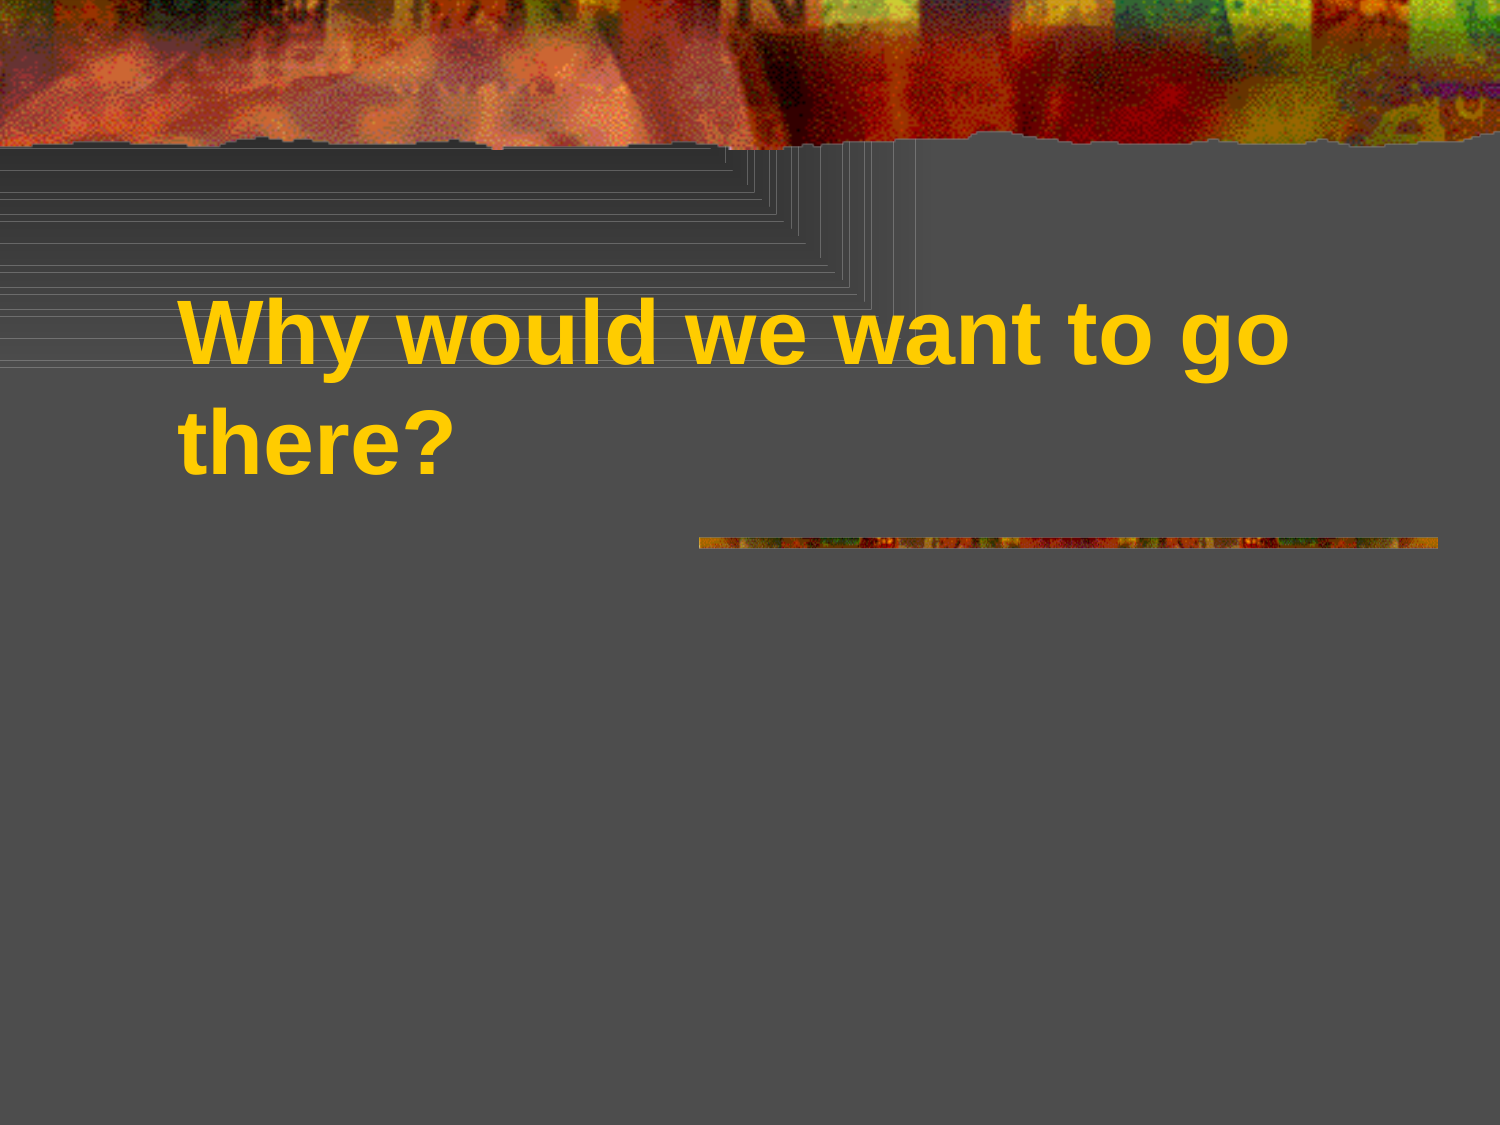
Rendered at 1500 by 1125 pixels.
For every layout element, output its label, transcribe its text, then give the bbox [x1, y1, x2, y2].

picture [0, 0, 1500, 150]
title Why would we want to go there? [162, 162, 1438, 500]
picture [699, 536, 1438, 552]
